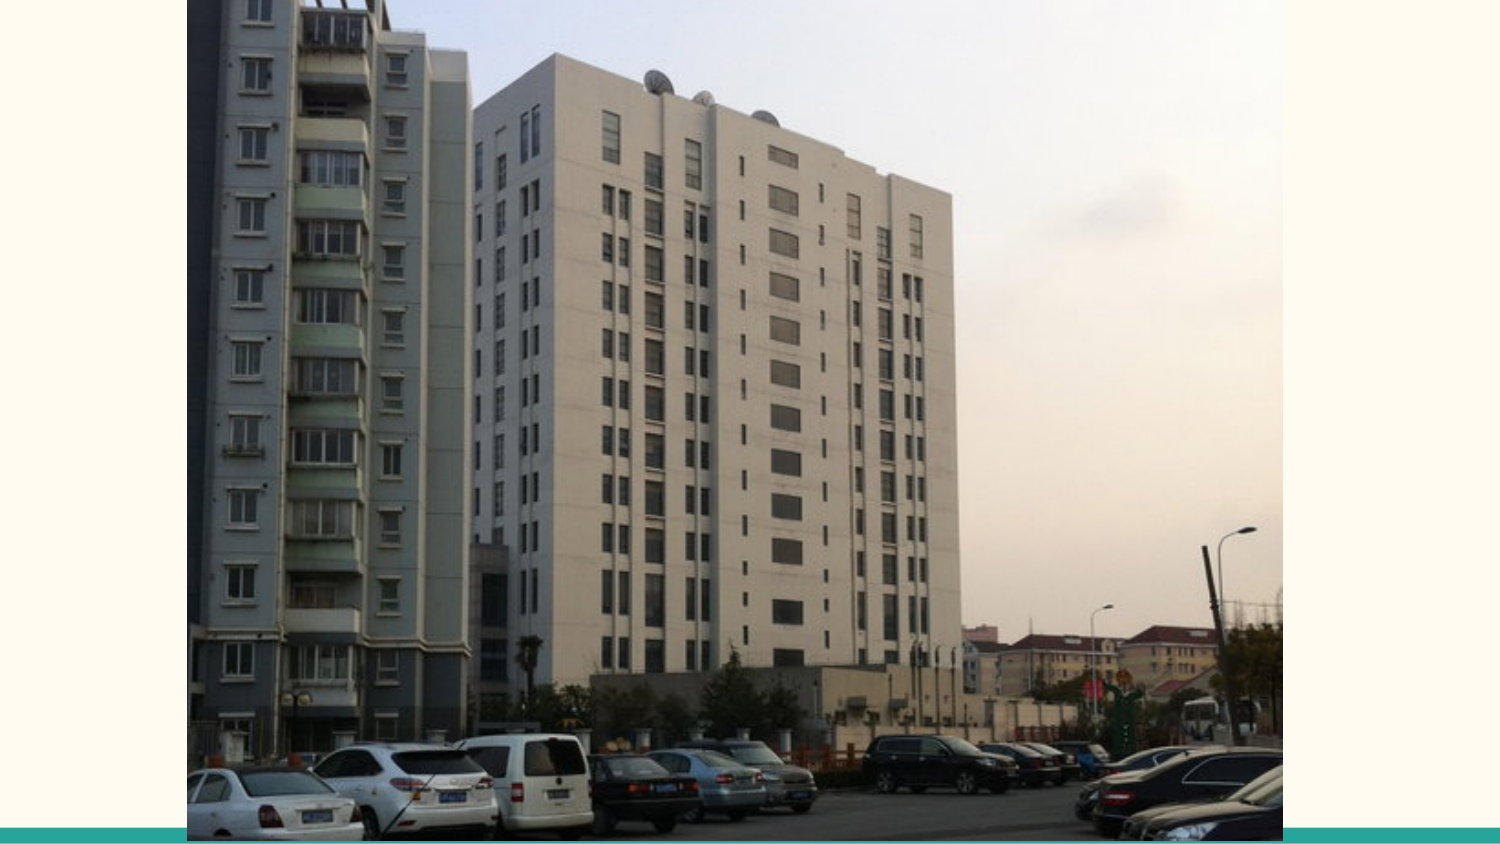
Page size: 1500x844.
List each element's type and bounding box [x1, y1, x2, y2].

picture [187, 0, 1283, 841]
